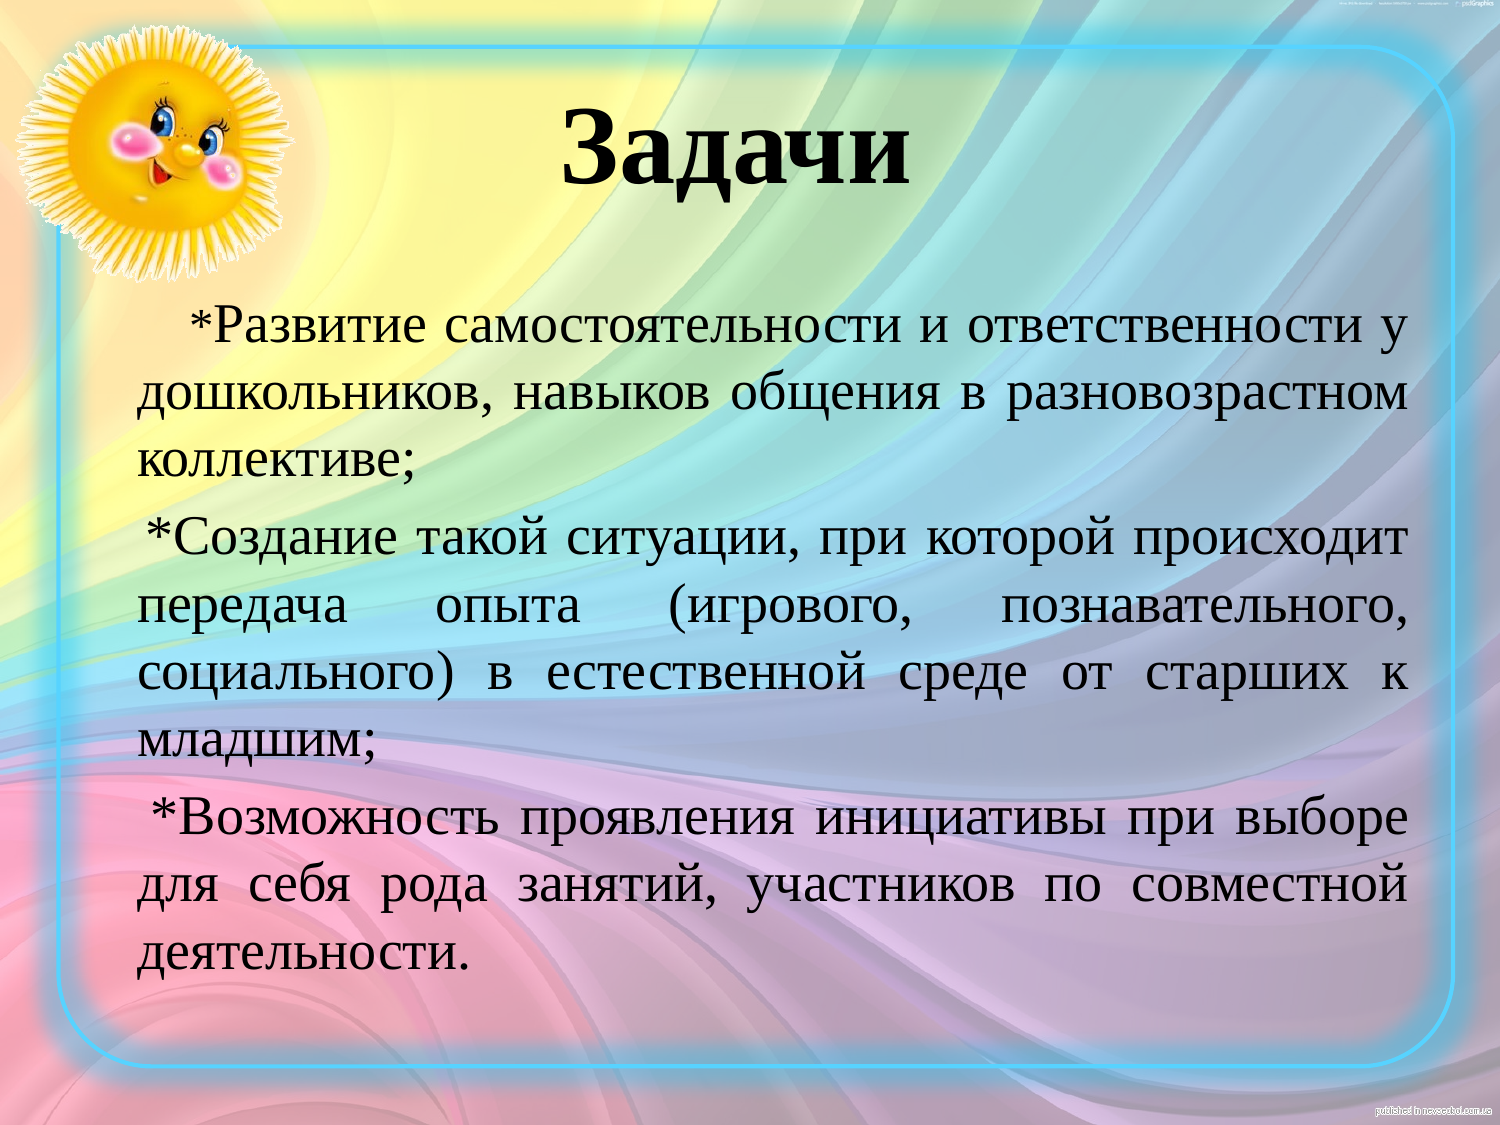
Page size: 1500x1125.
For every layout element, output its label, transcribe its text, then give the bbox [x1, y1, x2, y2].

list *Развитие самостоятельности и ответственности у дошкольников, навыков общения в разновозрастном коллективе; *Создание такой ситуации, при которой происходит передача опыта (игрового, познавательного, социального) в естественной среде от старших к младшим; *Возможность проявления инициативы при выборе для себя рода занятий, участников по совместной деятельности. [75, 278, 1425, 1024]
title Задачи [75, 45, 1425, 233]
picture [11, 11, 340, 340]
